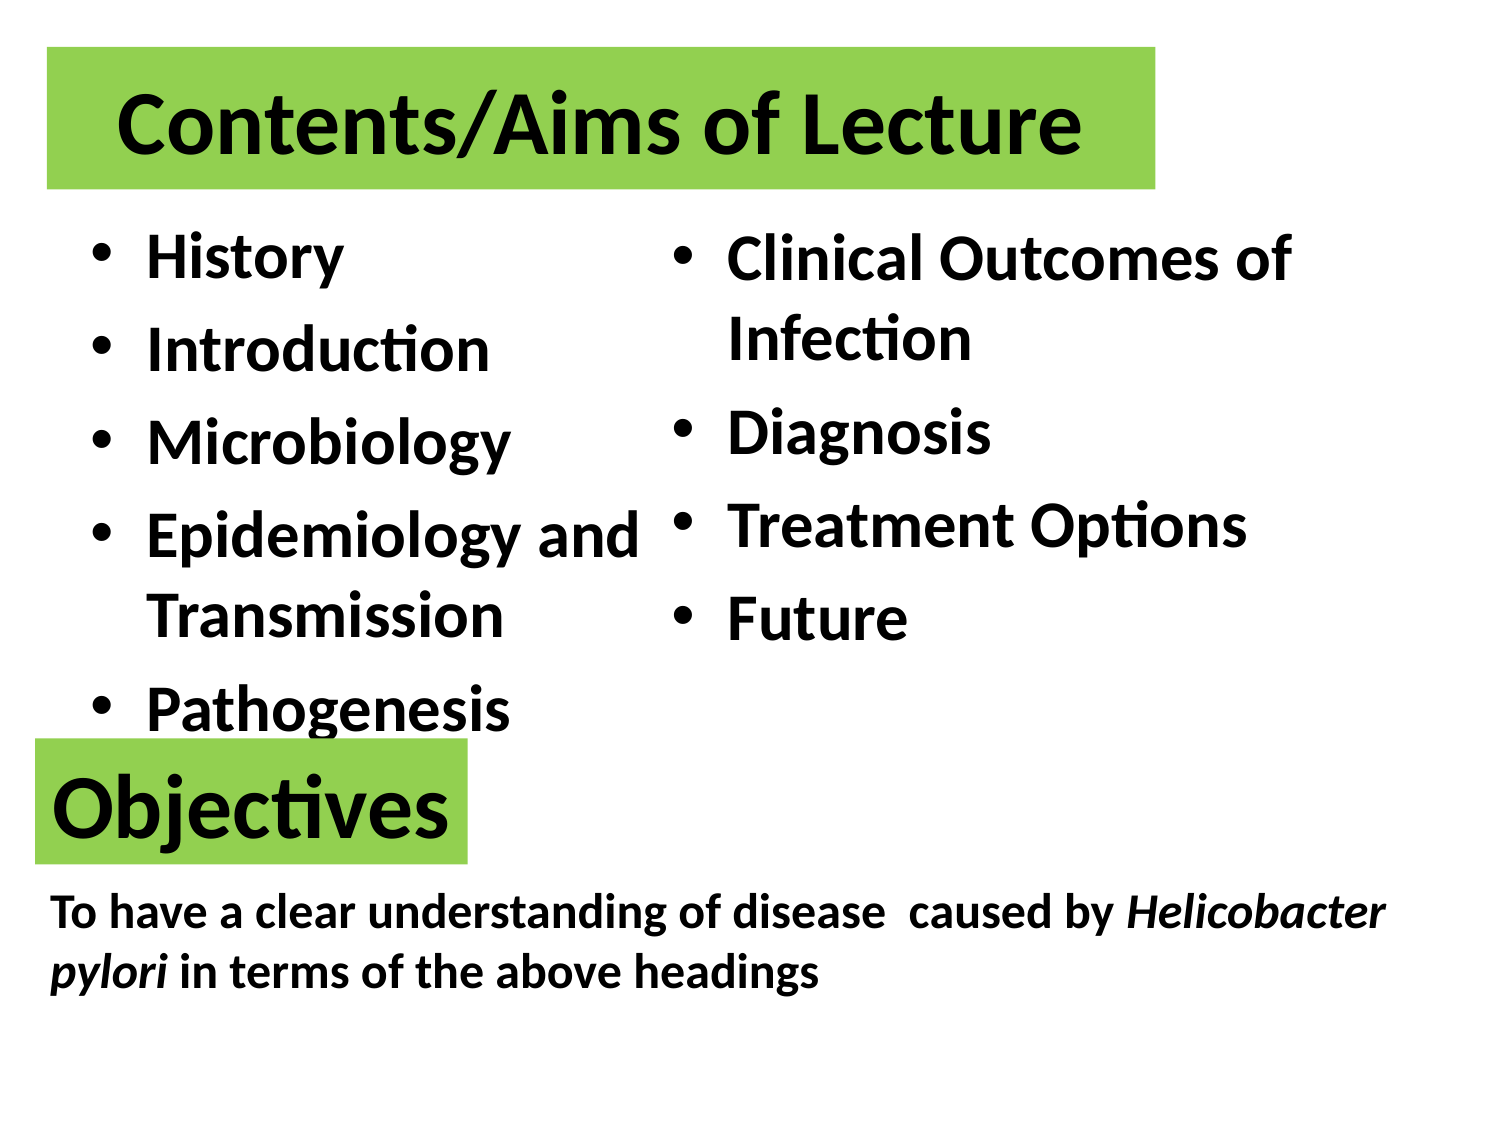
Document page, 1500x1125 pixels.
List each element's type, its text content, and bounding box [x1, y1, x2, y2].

list History Introduction Microbiology Epidemiology and Transmission Pathogenesis [75, 203, 738, 871]
text_box To have a clear understanding of disease caused by Helicobacter pylori in terms of the above headings [35, 871, 1442, 1007]
text_box Objectives [35, 738, 468, 865]
title Contents/Aims of Lecture [46, 46, 1156, 190]
list Clinical Outcomes of Infection Diagnosis Treatment Options Future [656, 206, 1500, 950]
